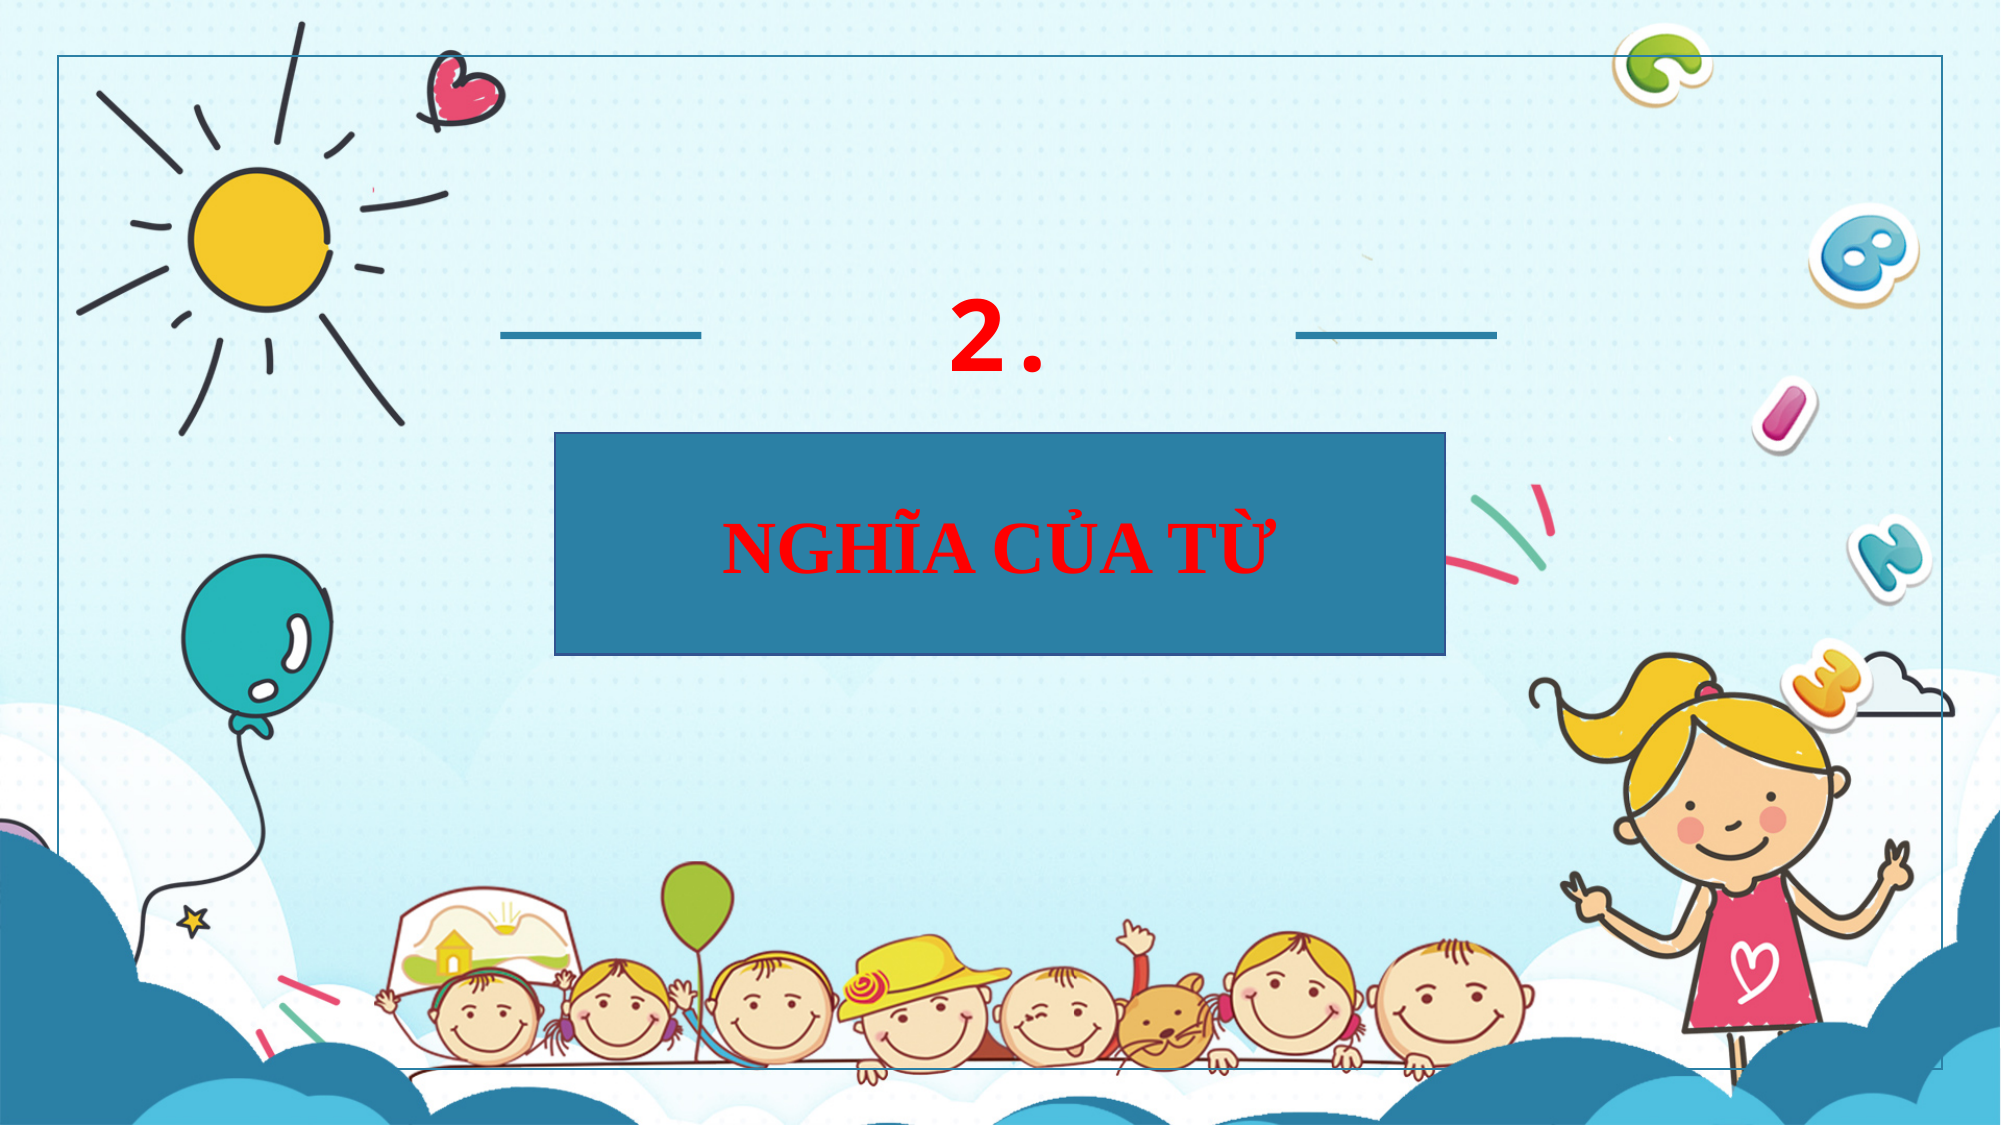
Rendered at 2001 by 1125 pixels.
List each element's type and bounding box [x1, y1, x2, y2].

picture [0, 0, 2001, 1125]
text_box [500, 264, 1497, 401]
